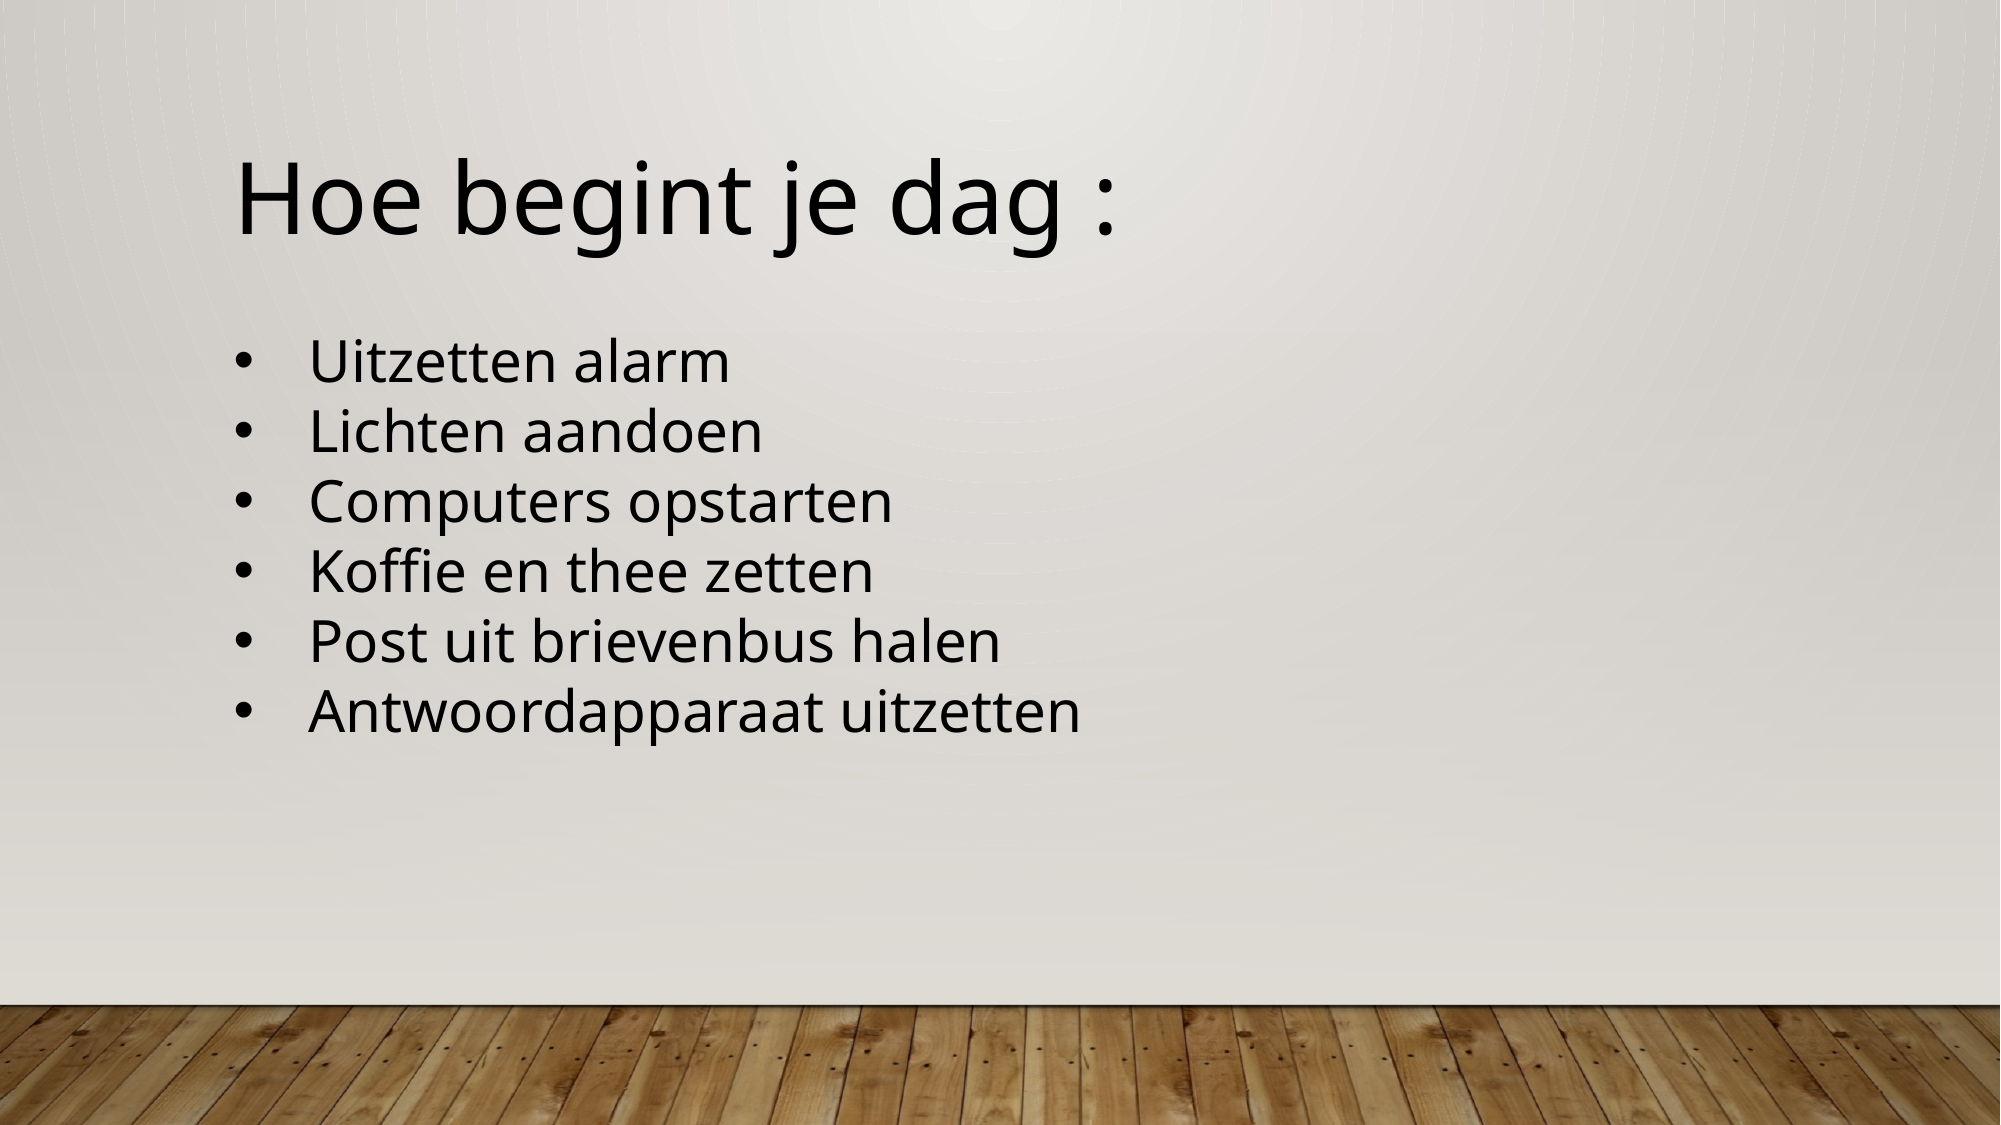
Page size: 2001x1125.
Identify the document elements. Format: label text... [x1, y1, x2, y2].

picture [0, 1005, 2000, 1125]
text_box Hoe begint je dag : Uitzetten alarm Lichten aandoen Computers opstarten Koffie en thee zetten Post uit brievenbus halen Antwoordapparaat uitzetten [218, 127, 1673, 892]
